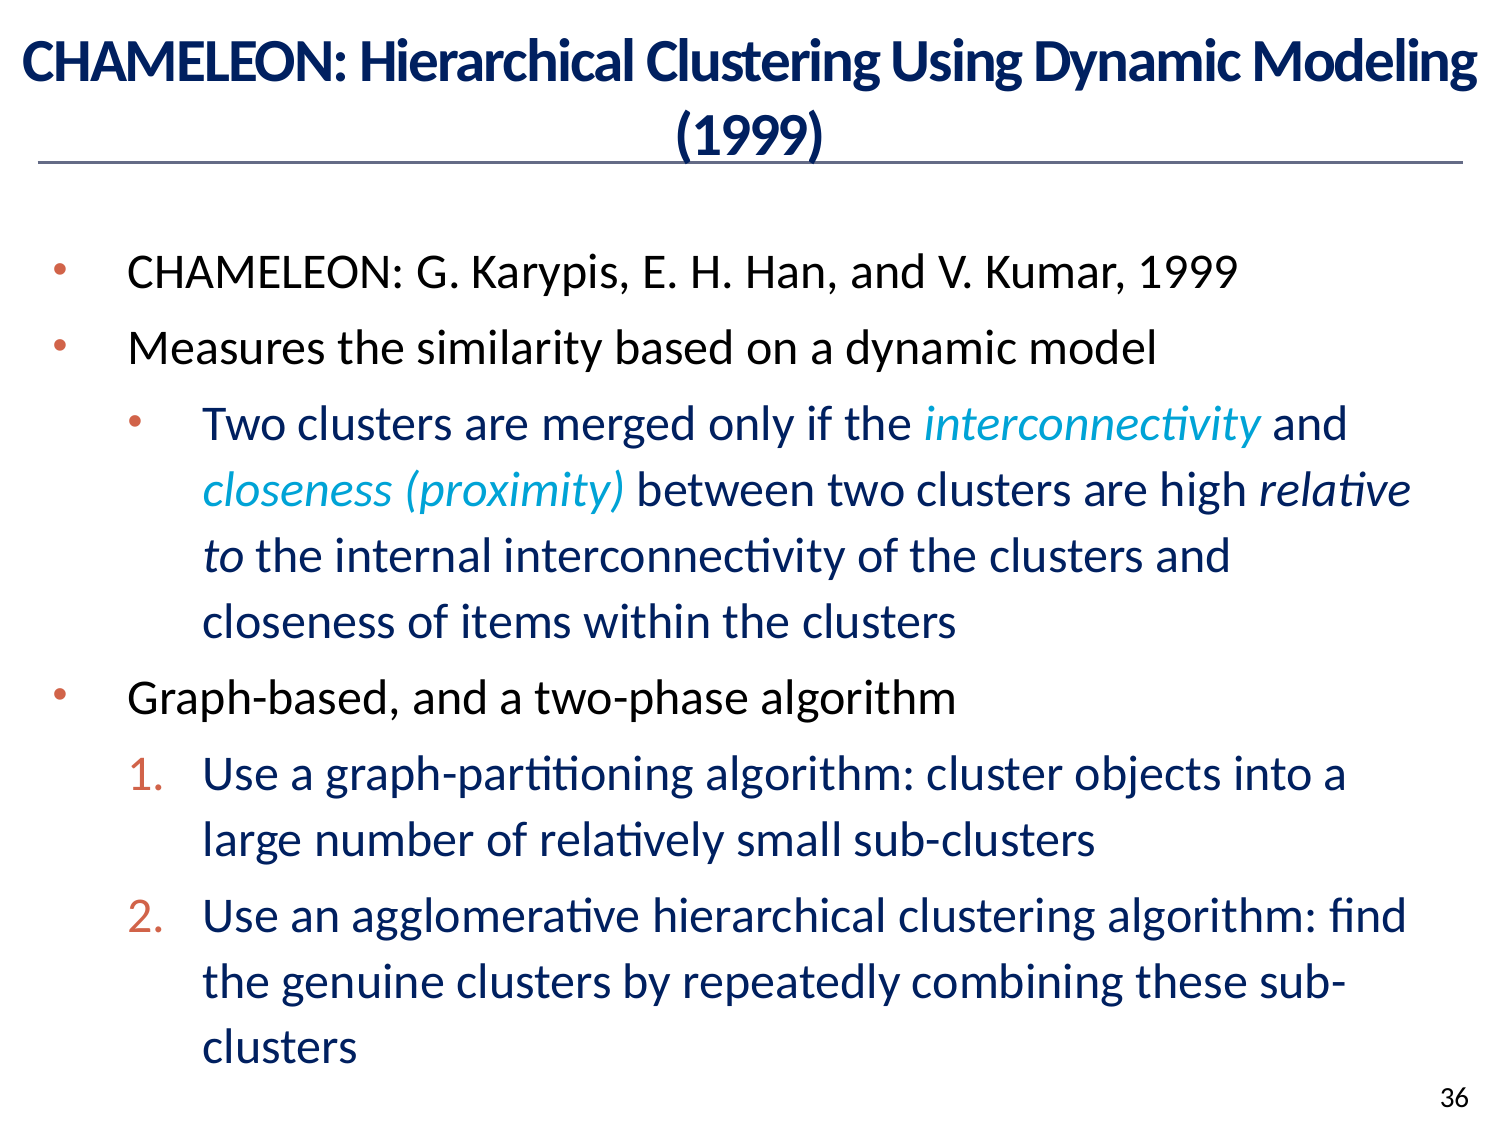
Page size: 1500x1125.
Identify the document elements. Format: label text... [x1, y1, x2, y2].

slide_number 36 [1425, 1071, 1500, 1125]
list CHAMELEON: G. Karypis, E. H. Han, and V. Kumar, 1999 Measures the similarity based on a dynamic model Two clusters are merged only if the interconnectivity and closeness (proximity) between two clusters are high relative to the internal interconnectivity of the clusters and closeness of items within the clusters Graph-based, and a two-phase algorithm Use a graph-partitioning algorithm: cluster objects into a large number of relatively small sub-clusters Use an agglomerative hierarchical clustering algorithm: find the genuine clusters by repeatedly combining these sub-clusters [37, 224, 1450, 1088]
title CHAMELEON: Hierarchical Clustering Using Dynamic Modeling (1999) [0, 12, 1500, 175]
